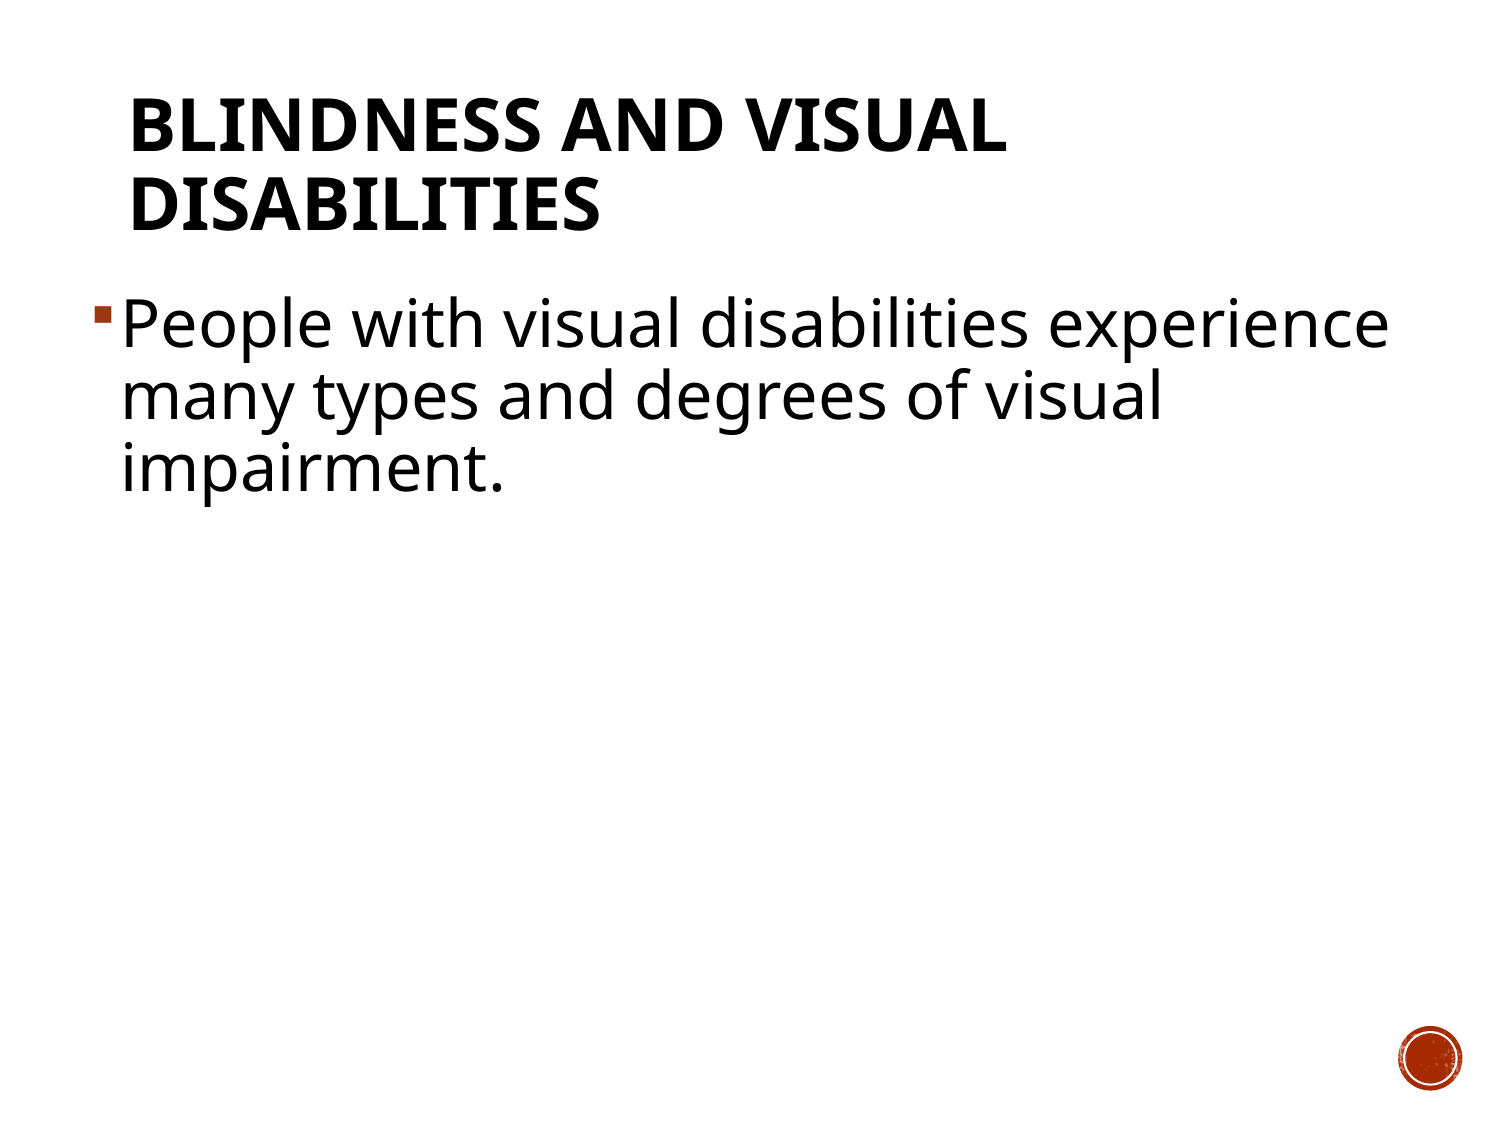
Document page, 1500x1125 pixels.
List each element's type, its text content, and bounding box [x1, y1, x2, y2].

title Blindness and Visual Disabilities [112, 79, 1388, 282]
list People with visual disabilities experience many types and degrees of visual impairment. [75, 282, 1425, 1025]
